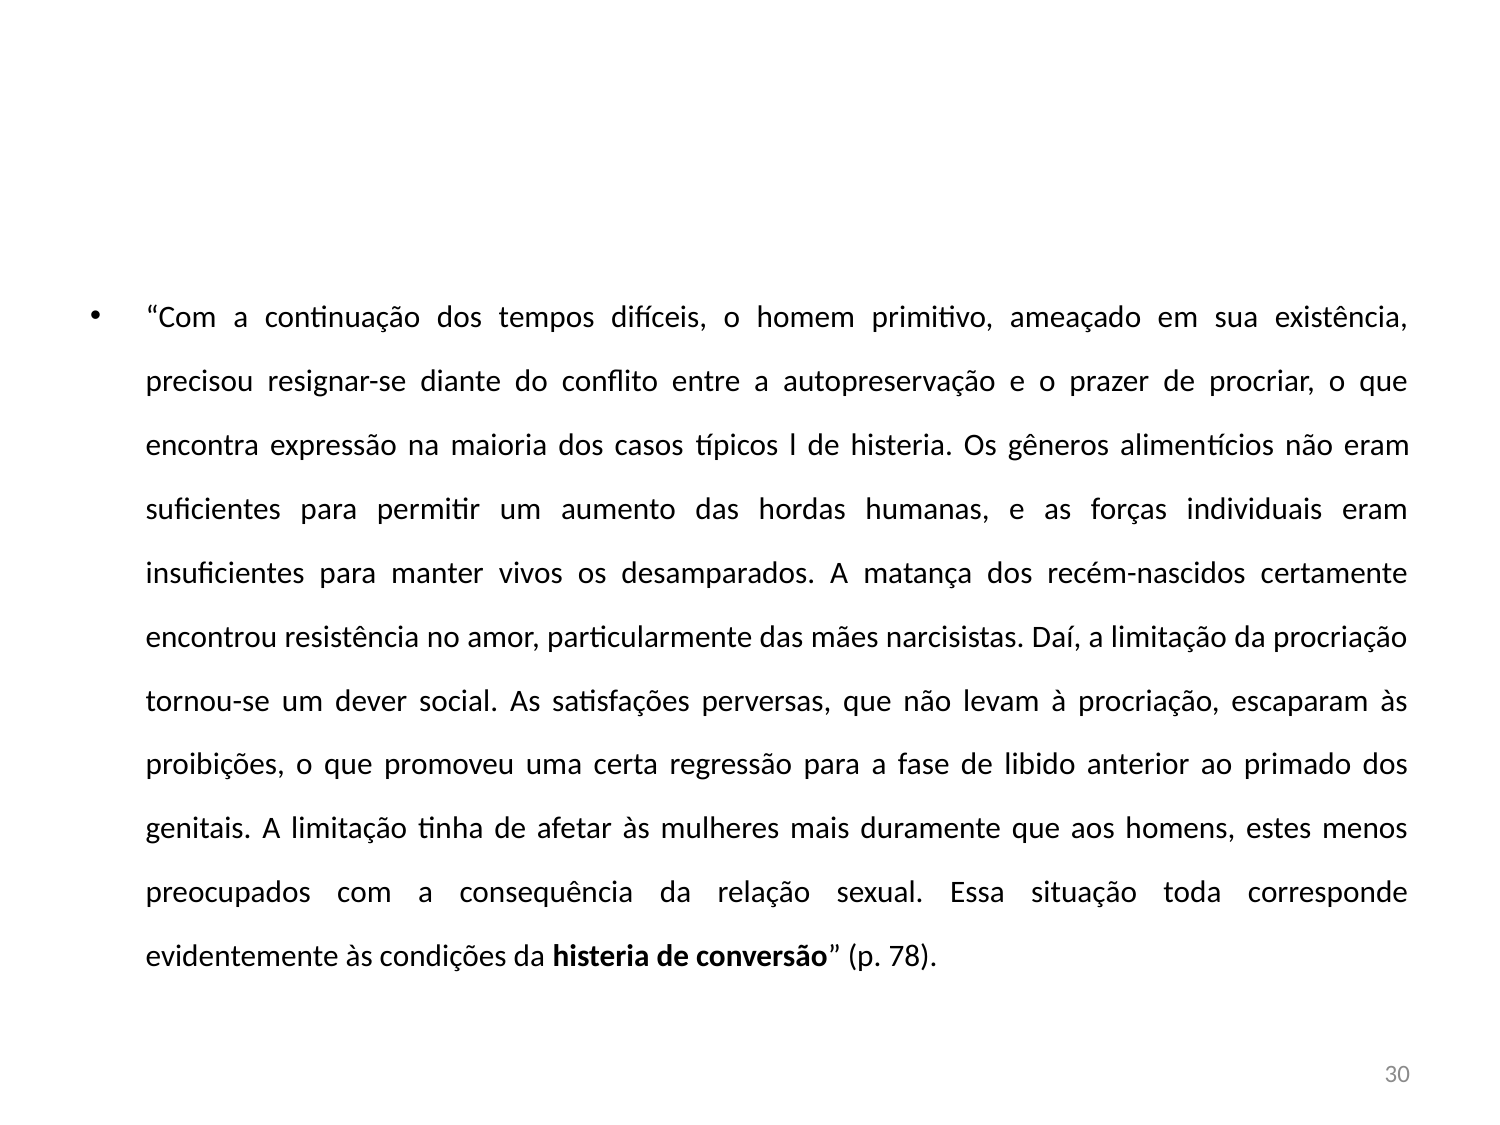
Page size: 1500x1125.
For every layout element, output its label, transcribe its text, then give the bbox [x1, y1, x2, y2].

list “Com a continuação dos tempos difíceis, o homem primitivo, ameaçado em sua existência, precisou resignar-se diante do conflito entre a autopreservação e o prazer de procriar, o que encontra expressão na maioria dos casos típicos l de histeria. Os gêneros alimentícios não eram suficientes para permitir um aumento das hordas humanas, e as forças individuais eram insuficientes para manter vivos os desamparados. A matança dos recém-nascidos certamente encontrou resistência no amor, particularmente das mães narcisistas. Daí, a limitação da procriação tornou-se um dever social. As satisfações perversas, que não levam à procriação, escaparam às proibições, o que promoveu uma certa regressão para a fase de libido anterior ao primado dos genitais. A limitação tinha de afetar às mulheres mais duramente que aos homens, estes menos preocupados com a consequência da relação sexual. Essa situação toda corresponde evidentemente às condições da histeria de conversão” (p. 78). [75, 262, 1425, 1005]
slide_number 30 [1074, 1042, 1425, 1103]
